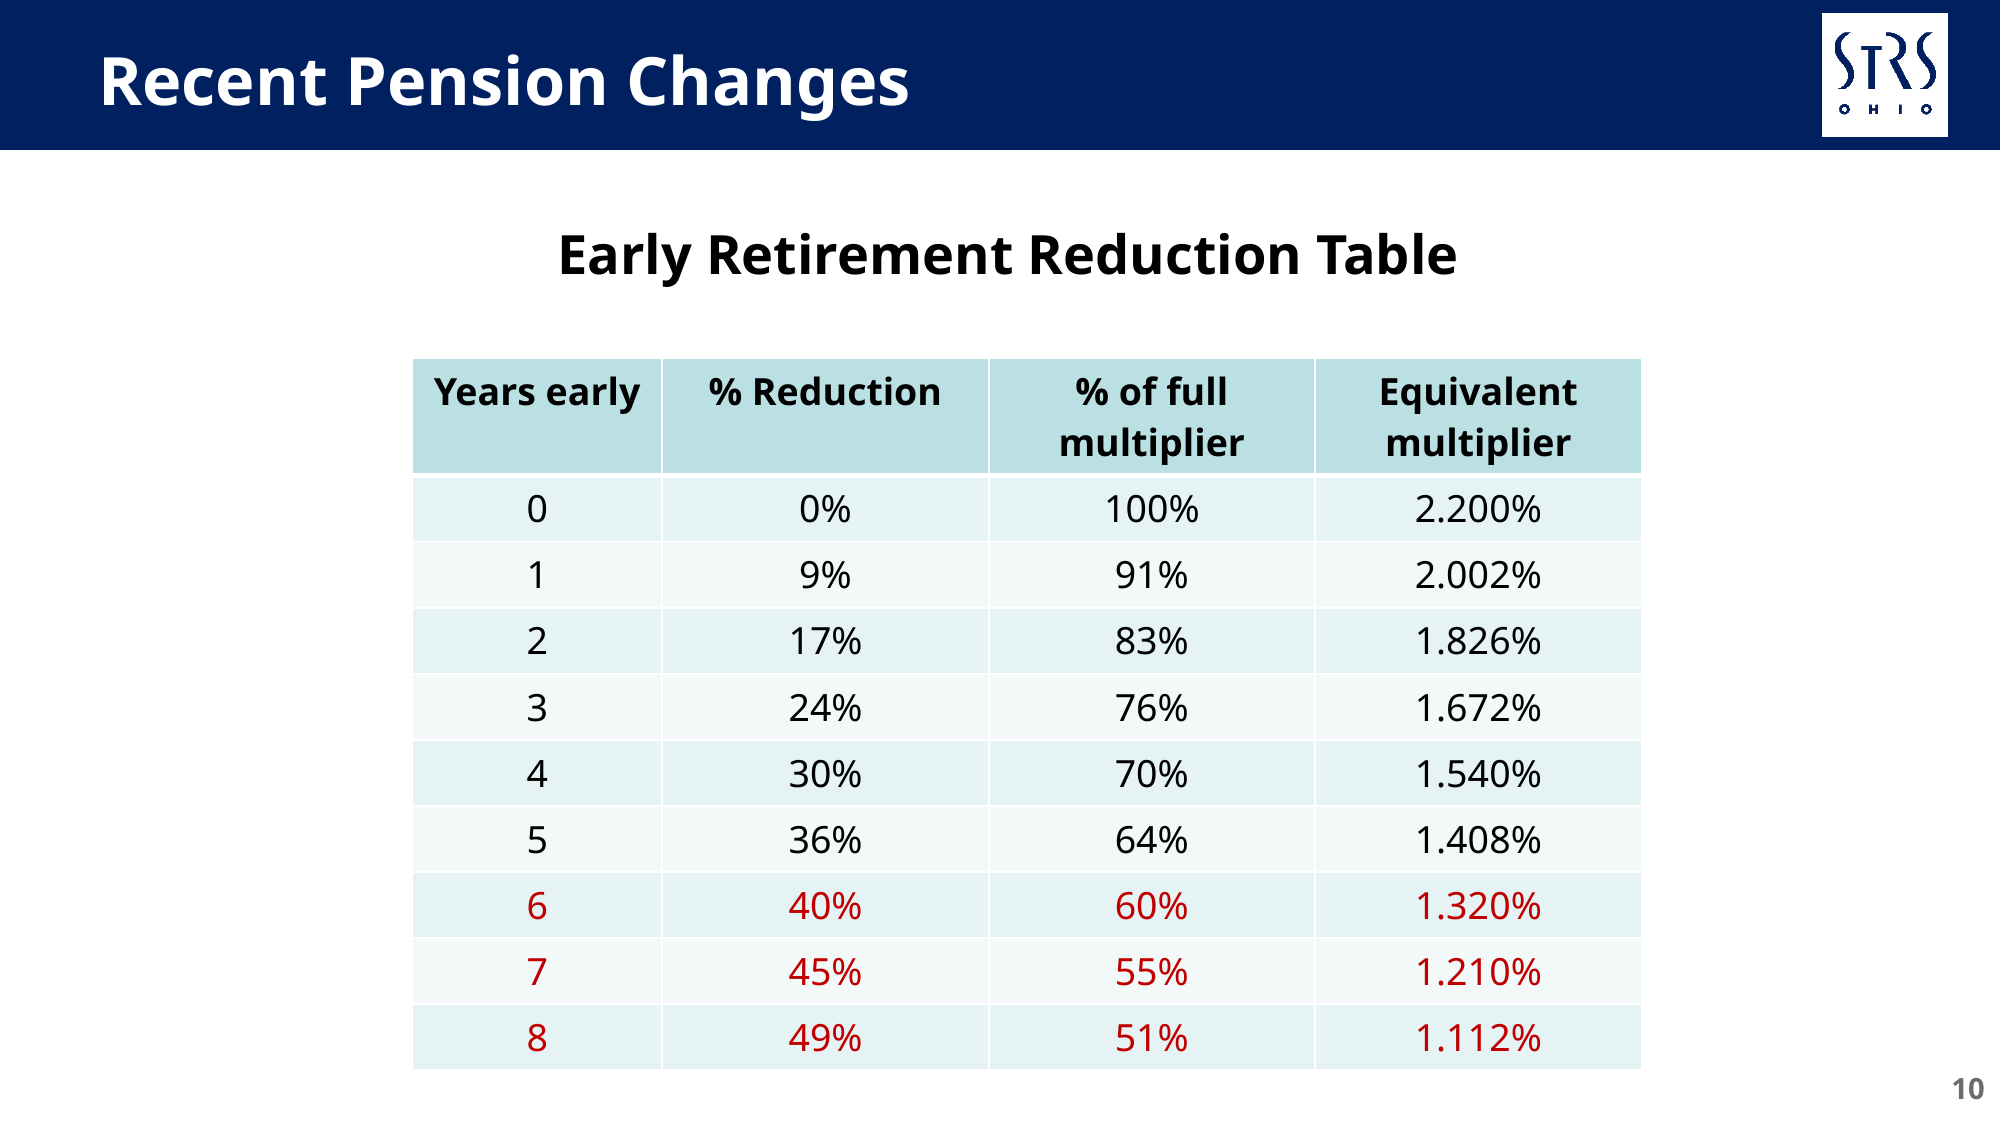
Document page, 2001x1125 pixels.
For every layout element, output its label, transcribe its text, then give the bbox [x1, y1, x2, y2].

table_cell 2.002% [1316, 542, 1641, 607]
slide_number 10 [1583, 1062, 2000, 1125]
table_cell 1.210% [1316, 939, 1641, 1003]
table_cell 1.826% [1316, 609, 1641, 673]
table_cell 1.408% [1316, 807, 1641, 871]
table_cell 55% [990, 939, 1314, 1003]
table_cell 91% [990, 542, 1314, 607]
table_cell 30% [663, 741, 988, 805]
table_cell 2.200% [1316, 478, 1641, 541]
table_cell 2 [413, 609, 661, 673]
table_cell 8 [413, 1005, 661, 1069]
table_cell 83% [990, 609, 1314, 673]
table_cell 64% [990, 807, 1314, 871]
table_cell 6 [413, 873, 661, 937]
title Recent Pension Changes [83, 6, 1801, 151]
table_cell 49% [663, 1005, 988, 1069]
list Early Retirement Reduction Table [83, 212, 1934, 1113]
table_cell 1 [413, 542, 661, 607]
table_cell 7 [413, 939, 661, 1003]
table_cell 9% [663, 542, 988, 607]
picture [1822, 13, 1948, 137]
table_cell 45% [663, 939, 988, 1003]
table_header % Reduction [663, 359, 988, 473]
table_cell 4 [413, 741, 661, 805]
table_cell 60% [990, 873, 1314, 937]
table_header Equivalent multiplier [1316, 359, 1641, 473]
table_cell 70% [990, 741, 1314, 805]
table_cell 1.112% [1316, 1005, 1641, 1069]
table_cell 76% [990, 675, 1314, 739]
table_cell 51% [990, 1005, 1314, 1069]
table_cell 0% [663, 478, 988, 541]
table_cell 1.672% [1316, 675, 1641, 739]
table_cell 17% [663, 609, 988, 673]
table_cell 3 [413, 675, 661, 739]
table_cell 1.540% [1316, 741, 1641, 805]
table_cell 100% [990, 478, 1314, 541]
table_cell 5 [413, 807, 661, 871]
table_cell 40% [663, 873, 988, 937]
table_header % of full multiplier [990, 359, 1314, 473]
table_cell 0 [413, 478, 661, 541]
table_header Years early [413, 359, 661, 473]
table_cell 1.320% [1316, 873, 1641, 937]
table_cell 36% [663, 807, 988, 871]
table_cell 24% [663, 675, 988, 739]
